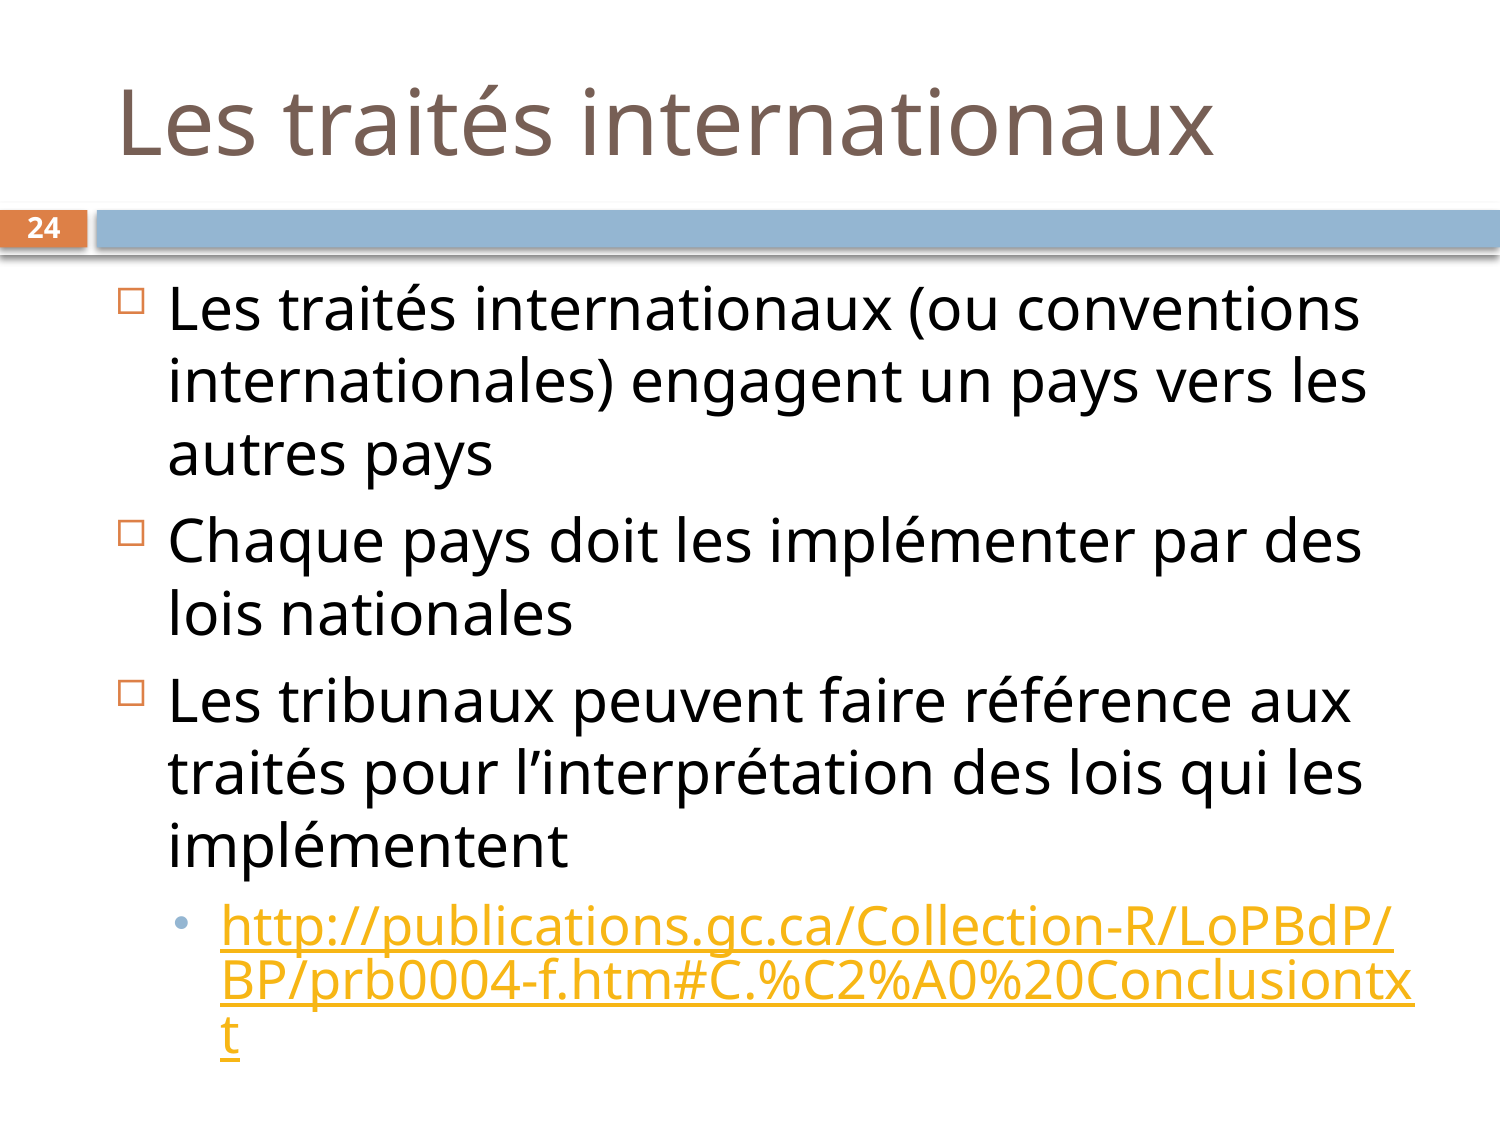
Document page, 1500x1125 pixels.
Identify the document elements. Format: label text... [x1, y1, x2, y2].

slide_number 24 [0, 208, 88, 249]
title Les traités internationaux [100, 37, 1438, 200]
list Les traités internationaux (ou conventions internationales) engagent un pays vers les autres pays Chaque pays doit les implémenter par des lois nationales Les tribunaux peuvent faire référence aux traités pour l’interprétation des lois qui les implémentent http://publications.gc.ca/Collection-R/LoPBdP/BP/prb0004-f.htm#C.%C2%A0%20Conclusiontxt [100, 262, 1438, 1000]
